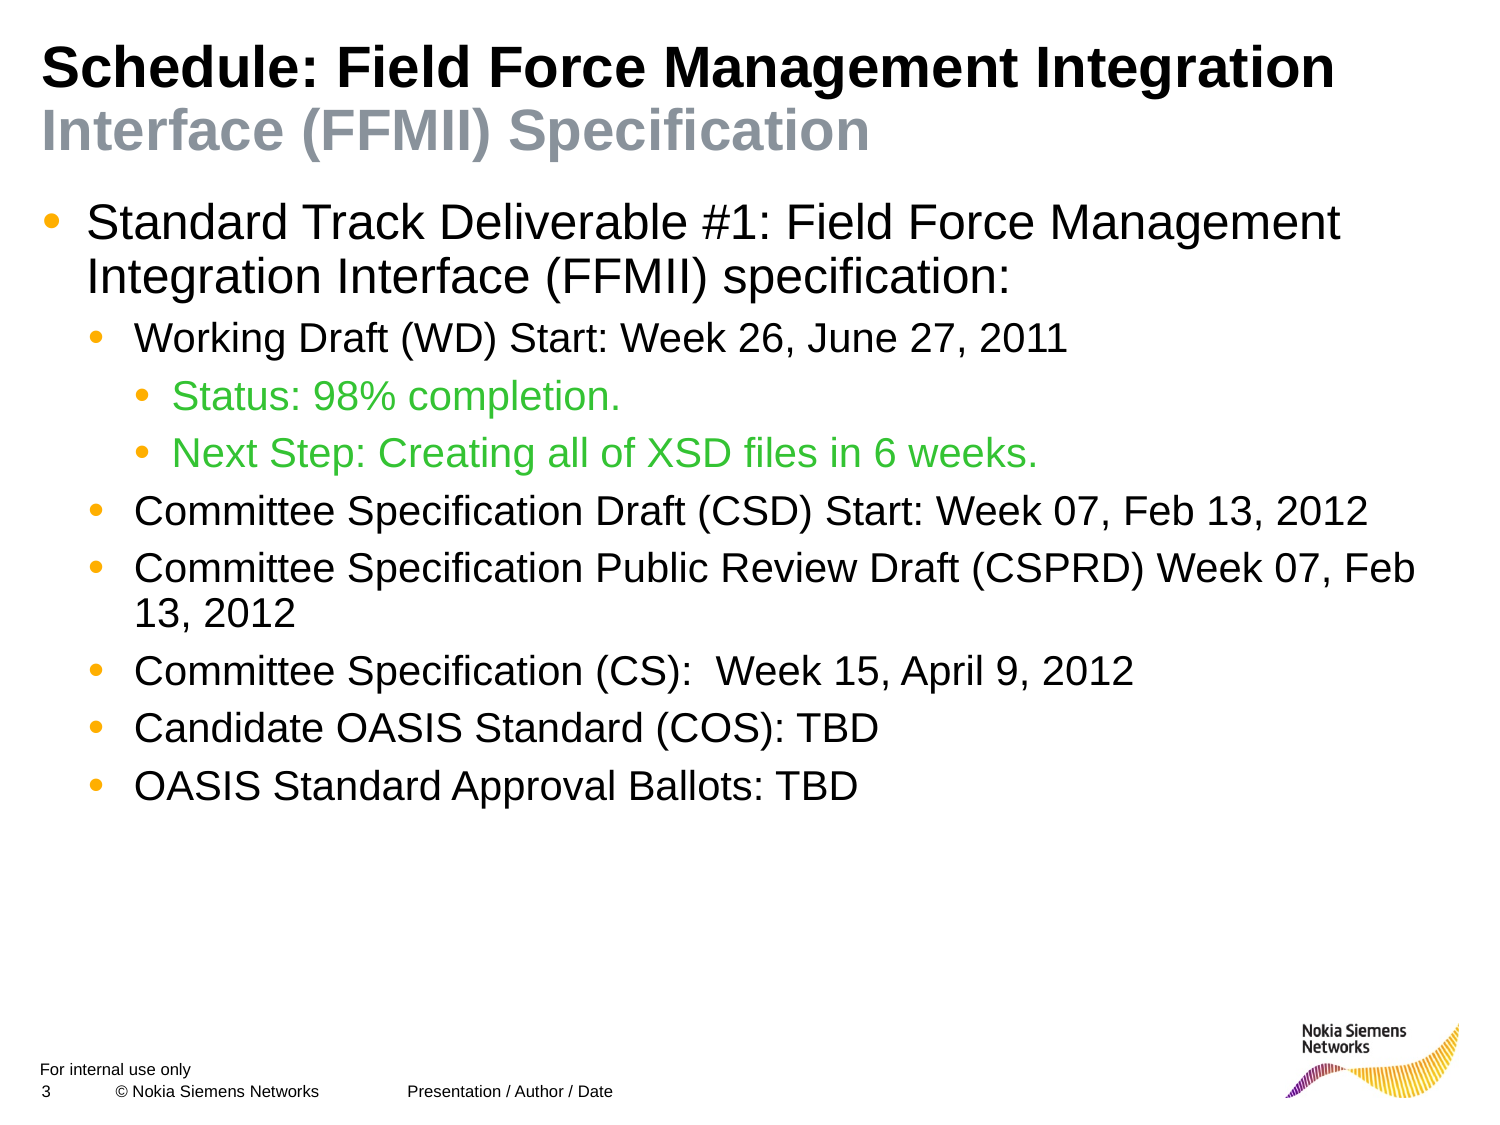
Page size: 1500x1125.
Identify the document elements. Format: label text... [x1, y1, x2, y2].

footer Presentation / Author / Date [407, 1080, 1034, 1101]
picture [1285, 1023, 1459, 1098]
list Standard Track Deliverable #1: Field Force Management Integration Interface (FFMII) specification: Working Draft (WD) Start: Week 26, June 27, 2011 Status: 98% completion. Next Step: Creating all of XSD files in 6 weeks. Committee Specification Draft (CSD) Start: Week 07, Feb 13, 2012 Committee Specification Public Review Draft (CSPRD) Week 07, Feb 13, 2012 Committee Specification (CS): Week 15, April 9, 2012 Candidate OASIS Standard (COS): TBD OASIS Standard Approval Ballots: TBD [41, 196, 1460, 1000]
title Schedule: Field Force Management Integration Interface (FFMII) Specification [41, 36, 1459, 173]
